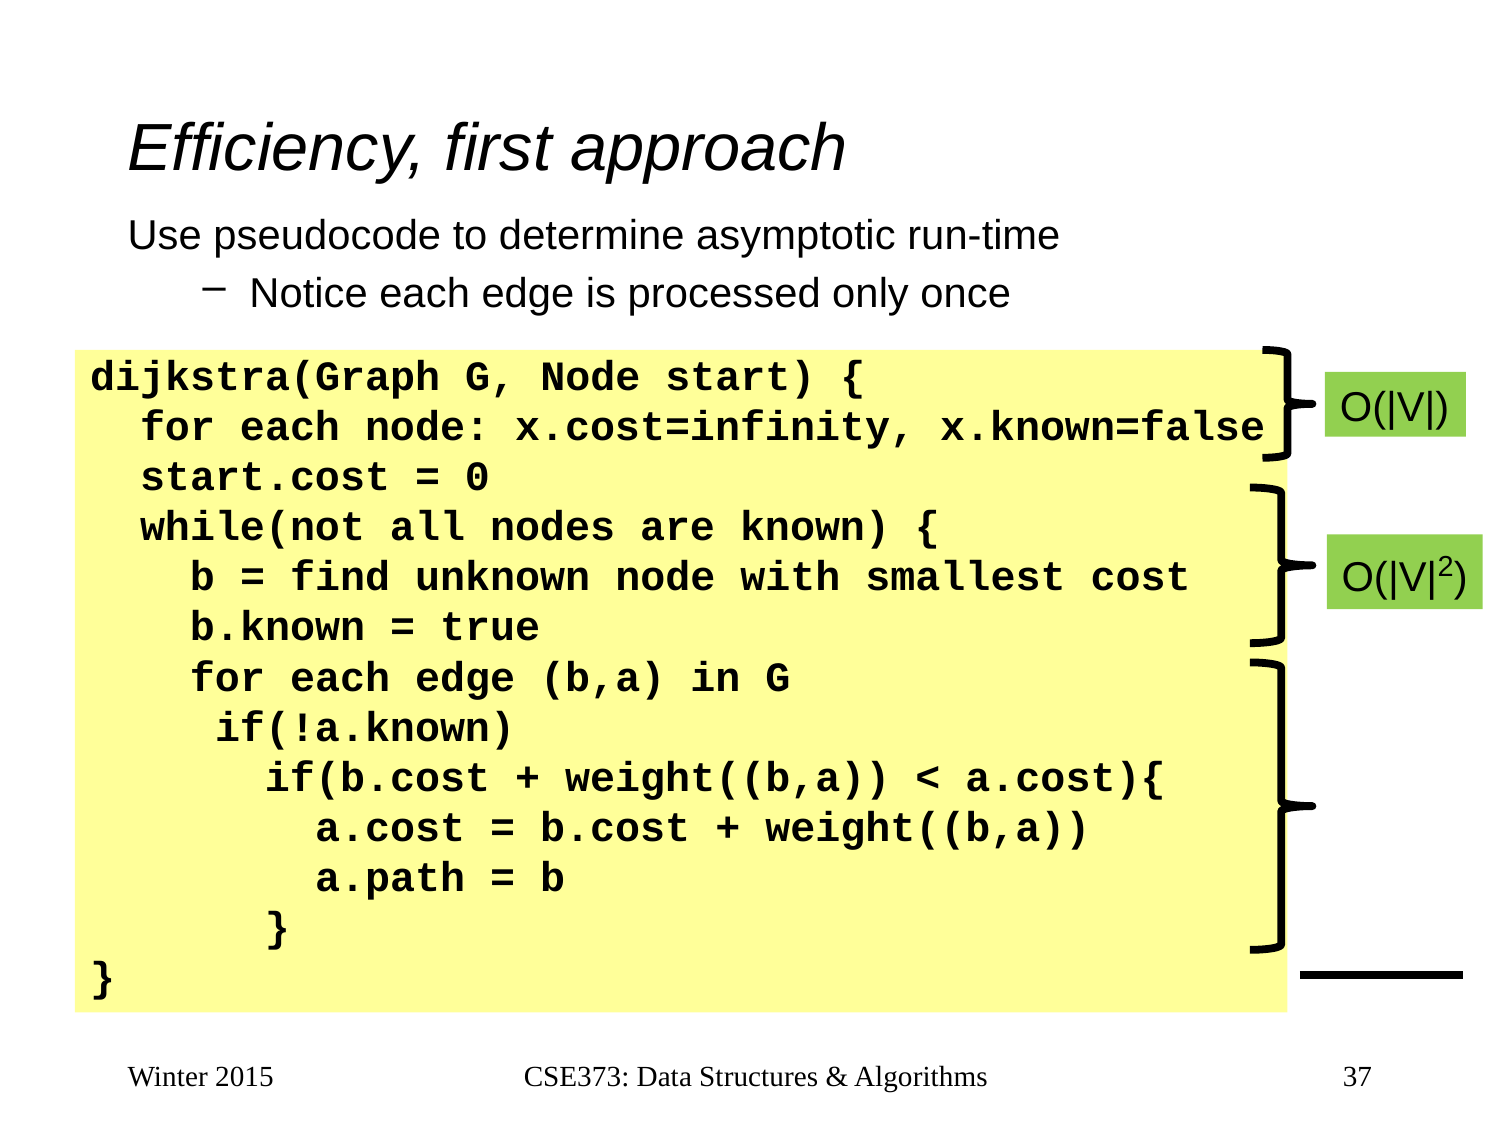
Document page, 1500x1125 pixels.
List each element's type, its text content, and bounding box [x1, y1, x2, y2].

text_box dijkstra(Graph G, Node start) { for each node: x.cost=infinity, x.known=false start.cost = 0 while(not all nodes are known) { b = find unknown node with smallest cost b.known = true for each edge (b,a) in G if(!a.known) if(b.cost + weight((b,a)) < a.cost){ a.cost = b.cost + weight((b,a)) a.path = b } } [74, 349, 1288, 1013]
text_box [1262, 349, 1313, 458]
list Use pseudocode to determine asymptotic run-time Notice each edge is processed only once [112, 199, 1388, 313]
title Efficiency, first approach [112, 49, 1388, 199]
slide_number 37 [1074, 1049, 1388, 1125]
footer CSE373: Data Structures & Algorithms [474, 1049, 1038, 1125]
slide_number Winter 2015 [112, 1049, 426, 1125]
text_box [1249, 487, 1313, 644]
text_box O(|V|2) [1326, 534, 1483, 610]
text_box [1249, 662, 1313, 950]
text_box O(|V|) [1324, 371, 1466, 437]
